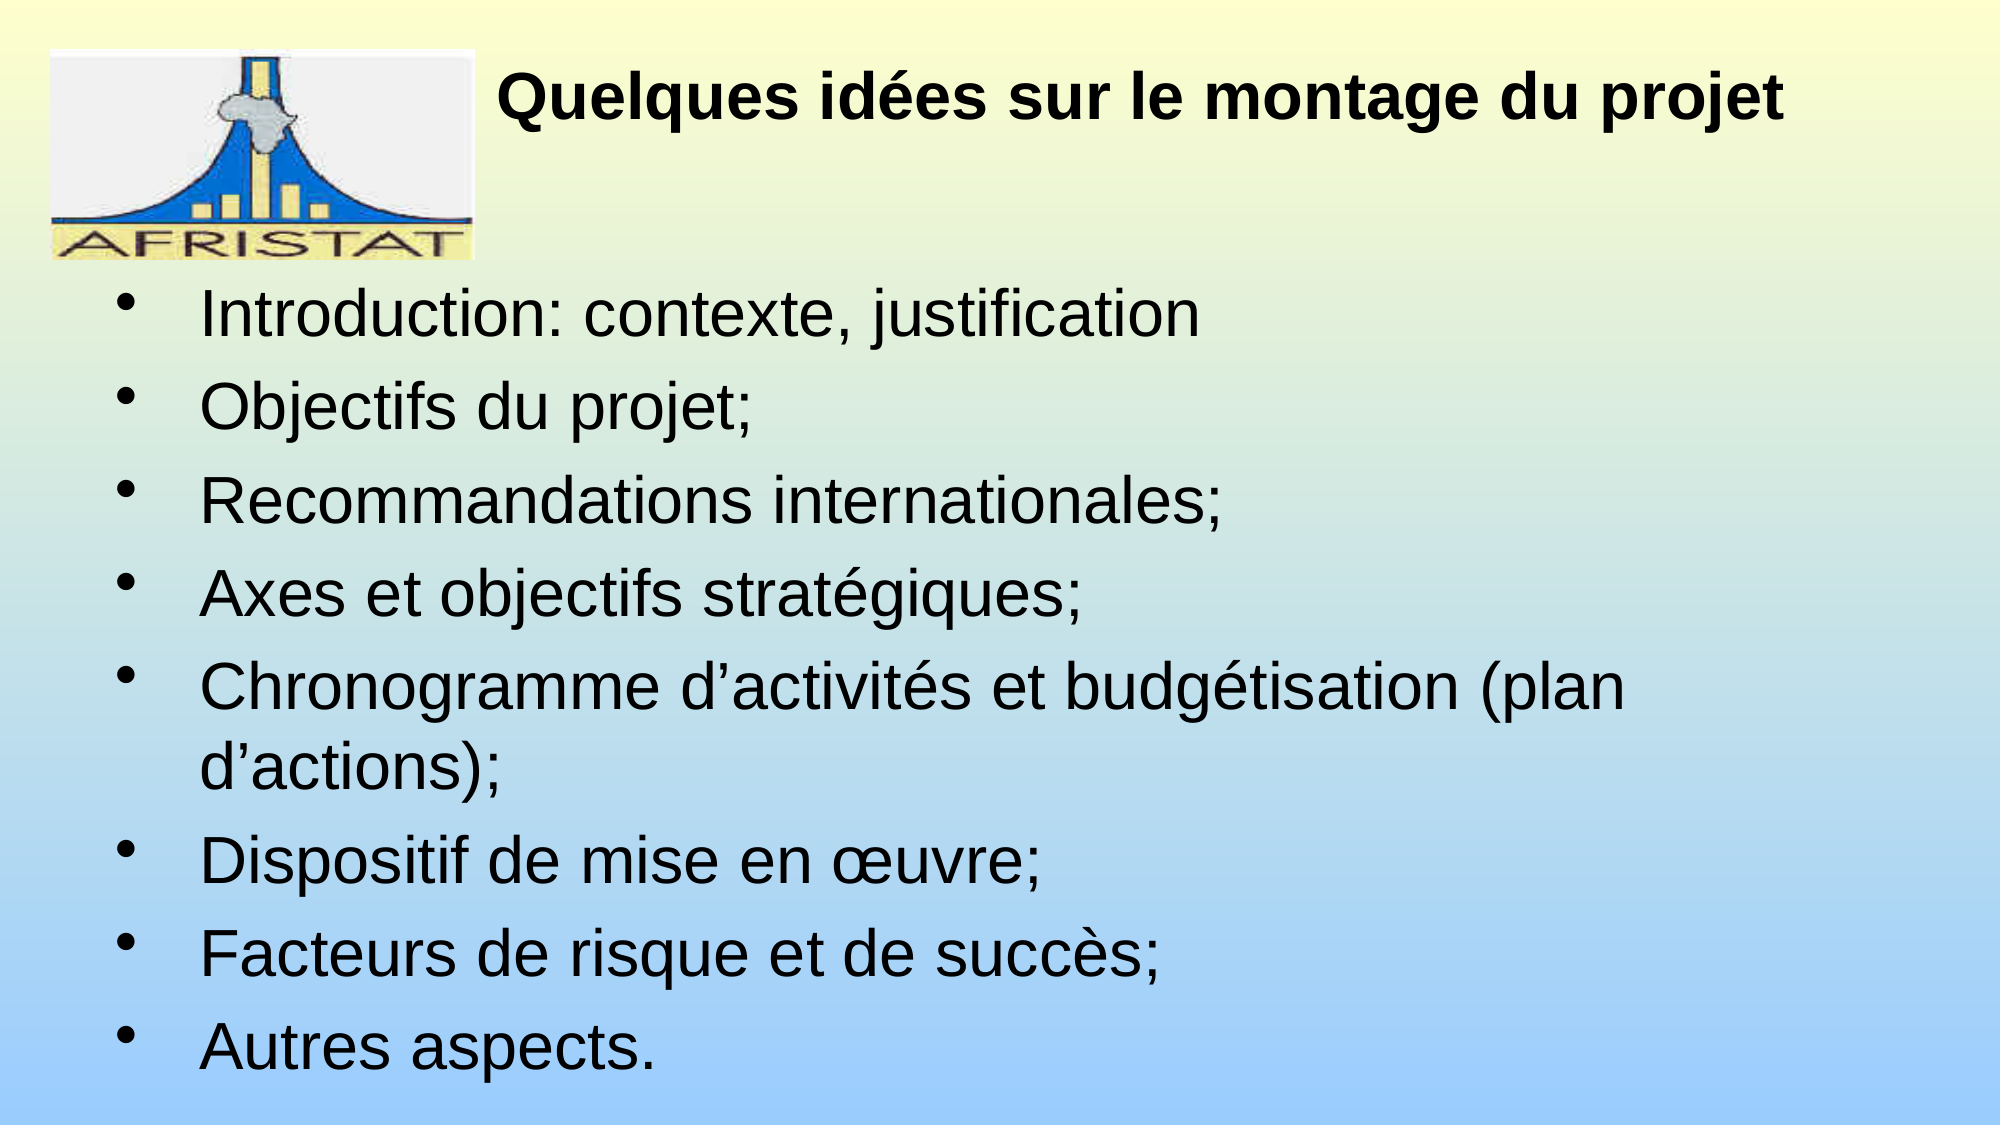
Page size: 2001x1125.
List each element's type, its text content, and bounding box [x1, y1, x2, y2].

list Introduction: contexte, justification Objectifs du projet; Recommandations internationales; Axes et objectifs stratégiques; Chronogramme d’activités et budgétisation (plan d’actions); Dispositif de mise en œuvre; Facteurs de risque et de succès; Autres aspects. [99, 262, 1900, 1005]
title Quelques idées sur le montage du projet [482, 45, 1900, 233]
picture [50, 49, 475, 260]
